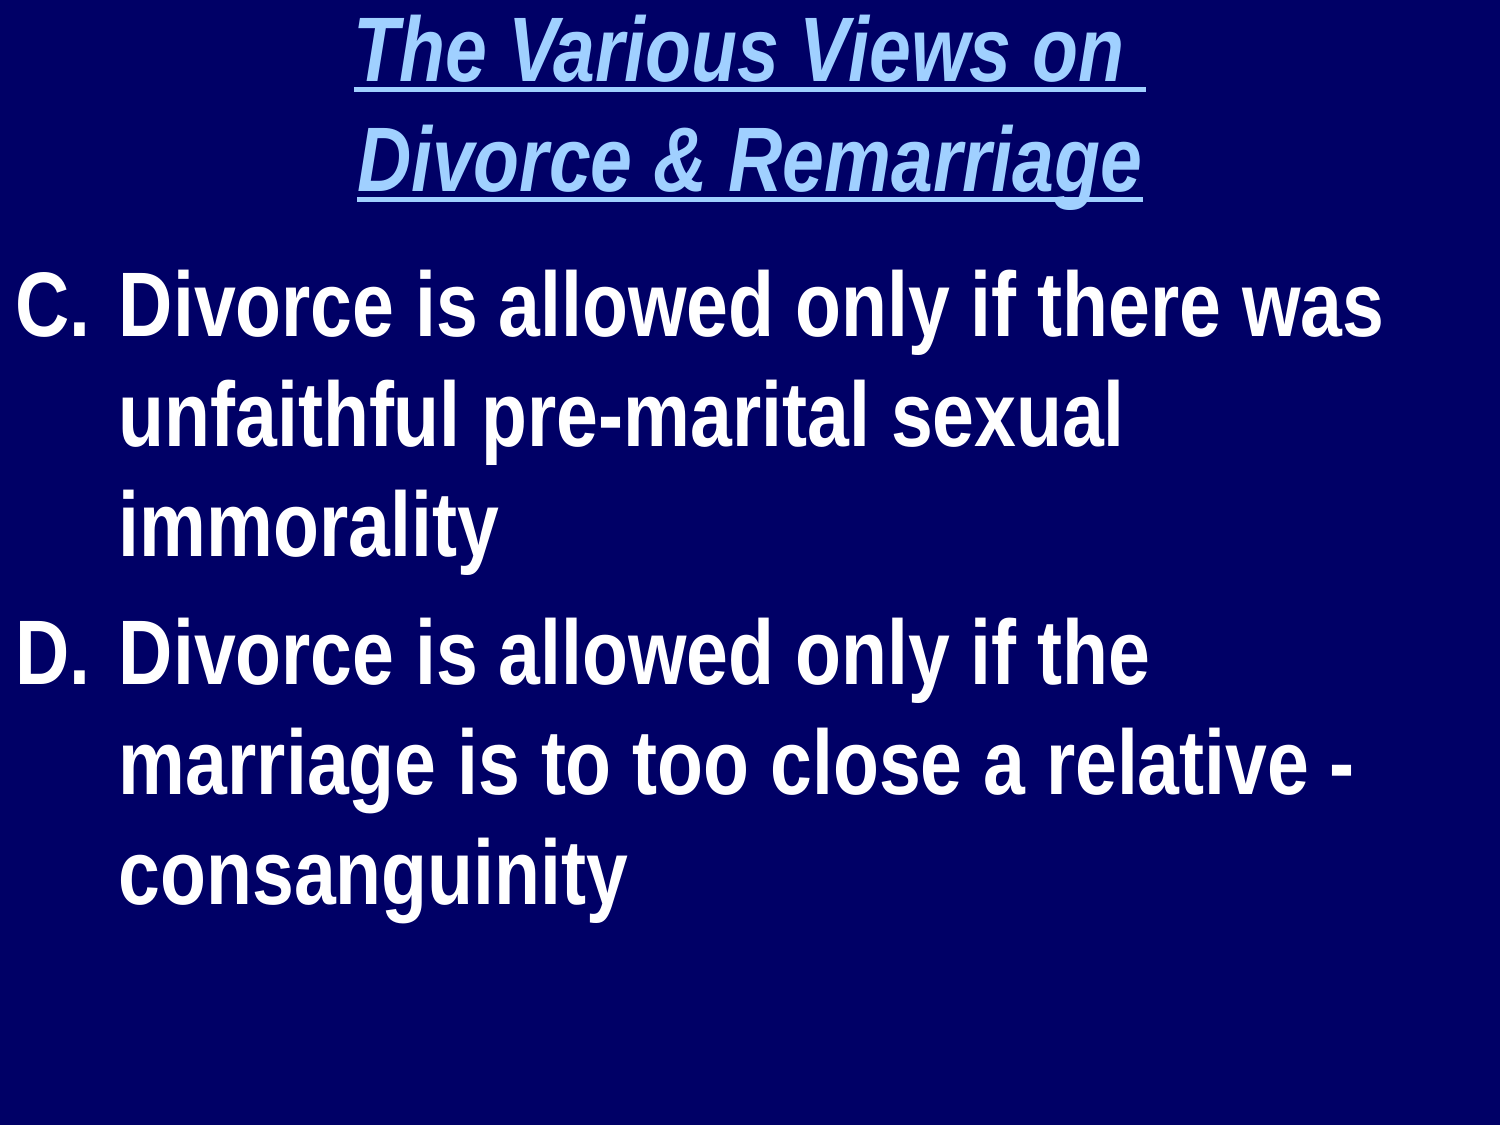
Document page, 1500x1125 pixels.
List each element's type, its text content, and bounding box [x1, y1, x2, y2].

list Divorce is allowed only if there was unfaithful pre-marital sexual immorality Divorce is allowed only if the marriage is to too close a relative - consanguinity [0, 237, 1500, 1125]
title The Various Views on Divorce & Remarriage [0, 0, 1500, 210]
